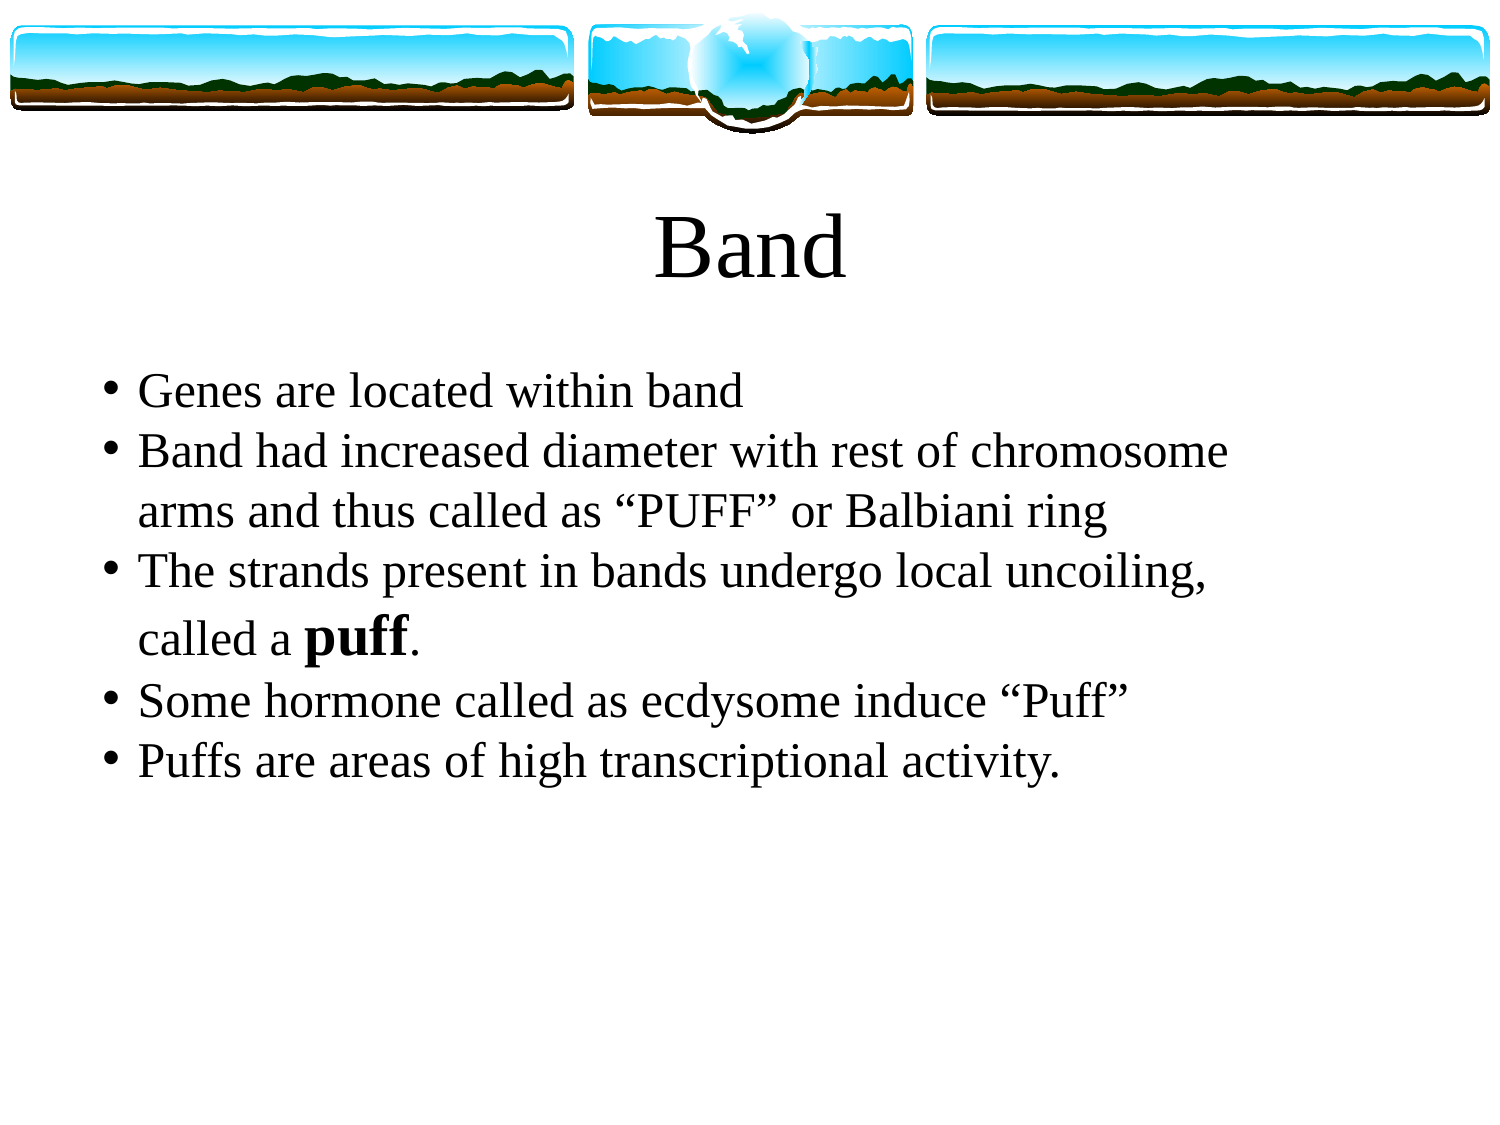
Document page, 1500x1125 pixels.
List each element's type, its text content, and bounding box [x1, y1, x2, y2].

title Band [21, 145, 1480, 336]
text_box Genes are located within band Band had increased diameter with rest of chromosome arms and thus called as “PUFF” or Balbiani ring The strands present in bands undergo local uncoiling, called a puff. Some hormone called as ecdysome induce “Puff” Puffs are areas of high transcriptional activity. [87, 350, 1325, 795]
